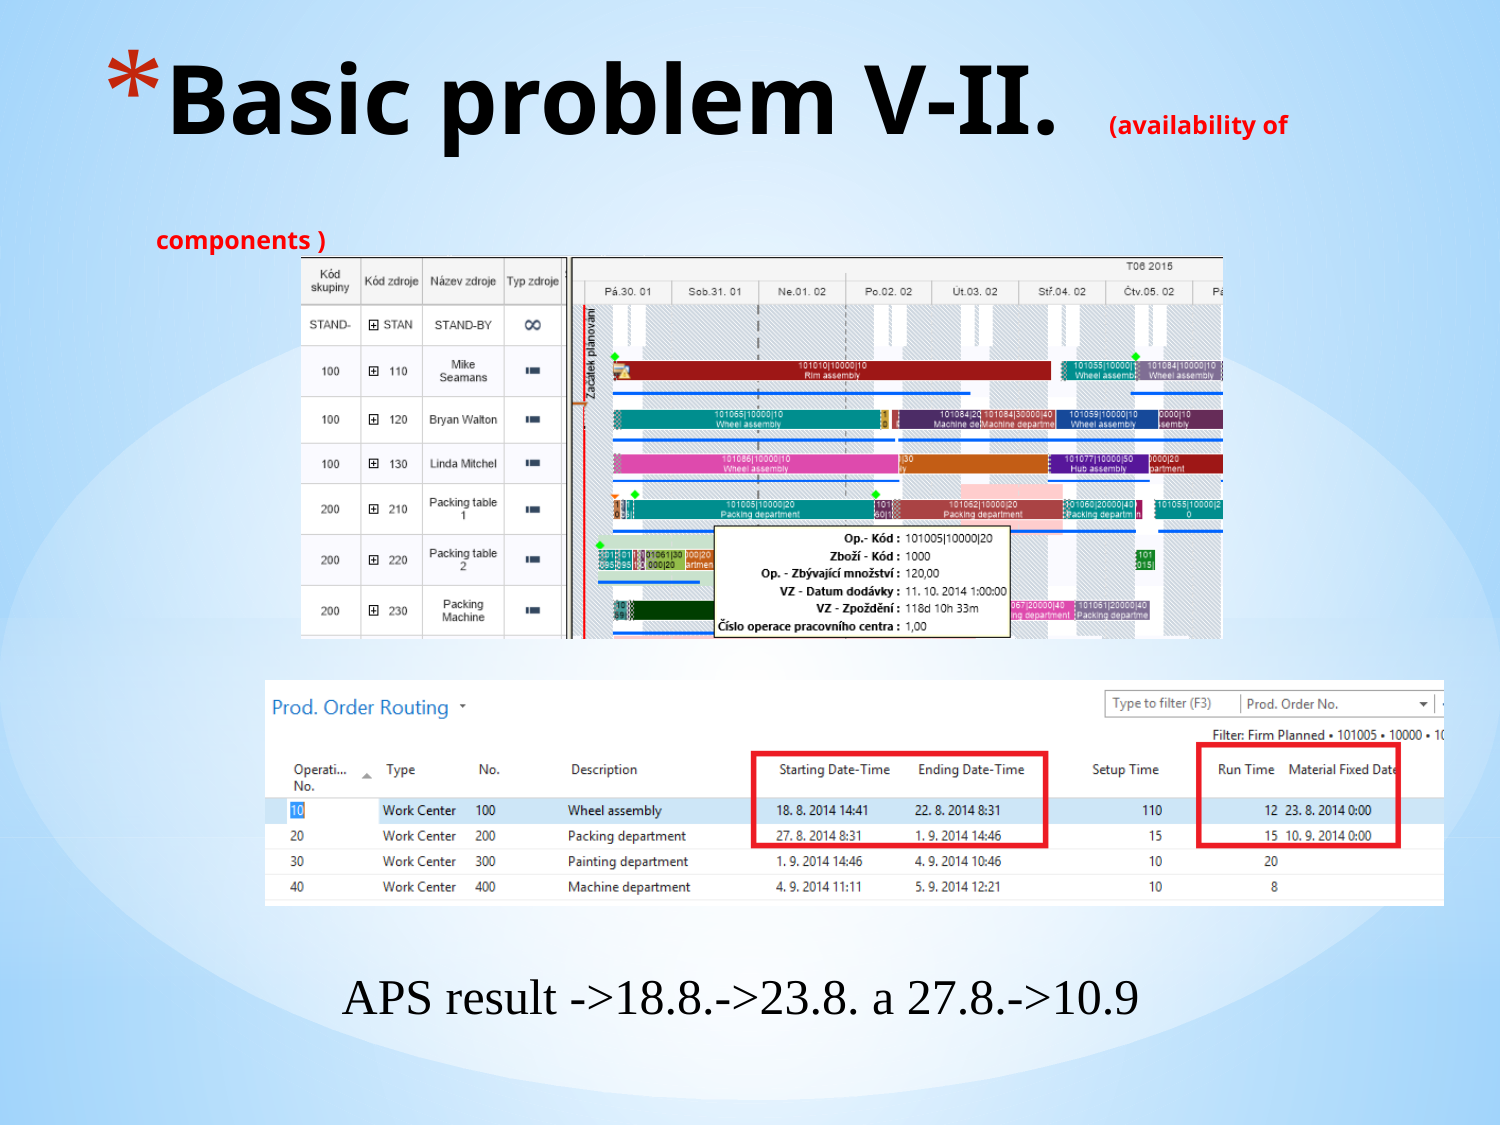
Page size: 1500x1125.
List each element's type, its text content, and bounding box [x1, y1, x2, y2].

title Basic problem V-II. (availability of components ) [88, 30, 1444, 219]
picture [300, 255, 1223, 640]
picture [265, 680, 1445, 906]
text_box APS result ->18.8.->23.8. a 27.8.->10.9 [326, 957, 1167, 1032]
